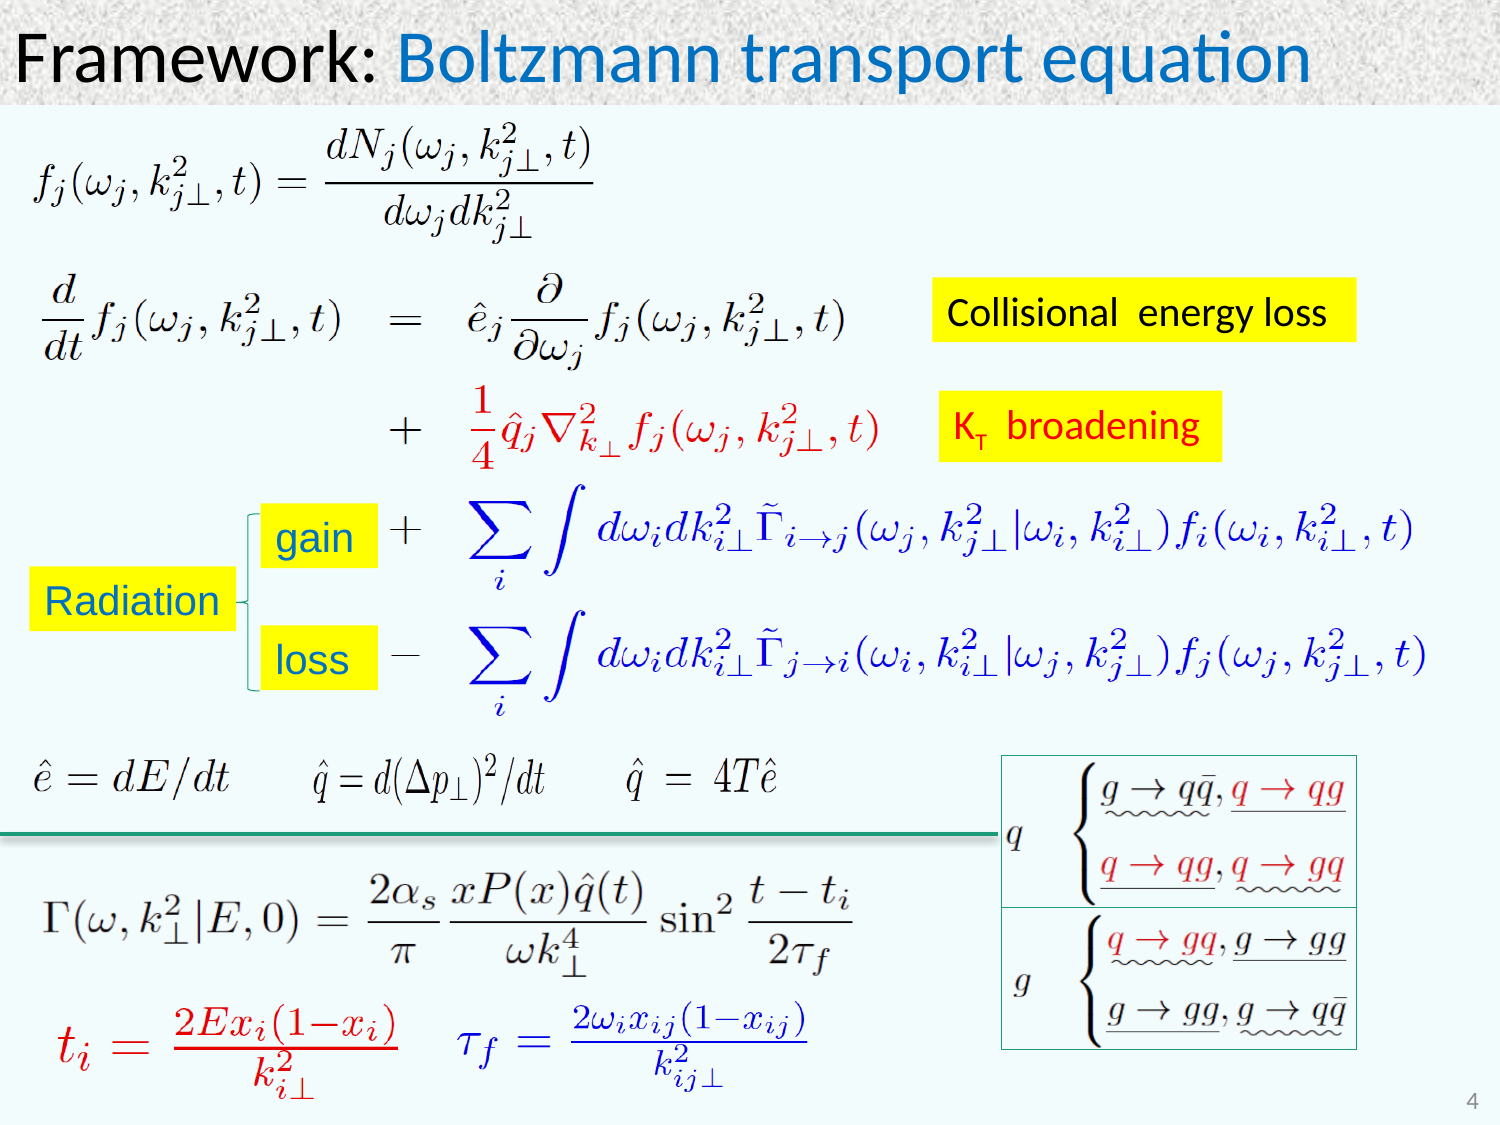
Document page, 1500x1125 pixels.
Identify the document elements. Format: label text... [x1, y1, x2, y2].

text_box Framework: Boltzmann transport equation [0, 0, 1500, 105]
picture [36, 269, 1426, 718]
picture [454, 998, 810, 1094]
picture [58, 996, 402, 1103]
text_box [1001, 755, 1357, 1050]
picture [29, 752, 231, 800]
picture [29, 118, 597, 247]
picture [625, 754, 780, 804]
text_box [29, 277, 1357, 691]
picture [311, 751, 547, 807]
slide_number 4 [1156, 1069, 1495, 1125]
picture [41, 857, 857, 979]
